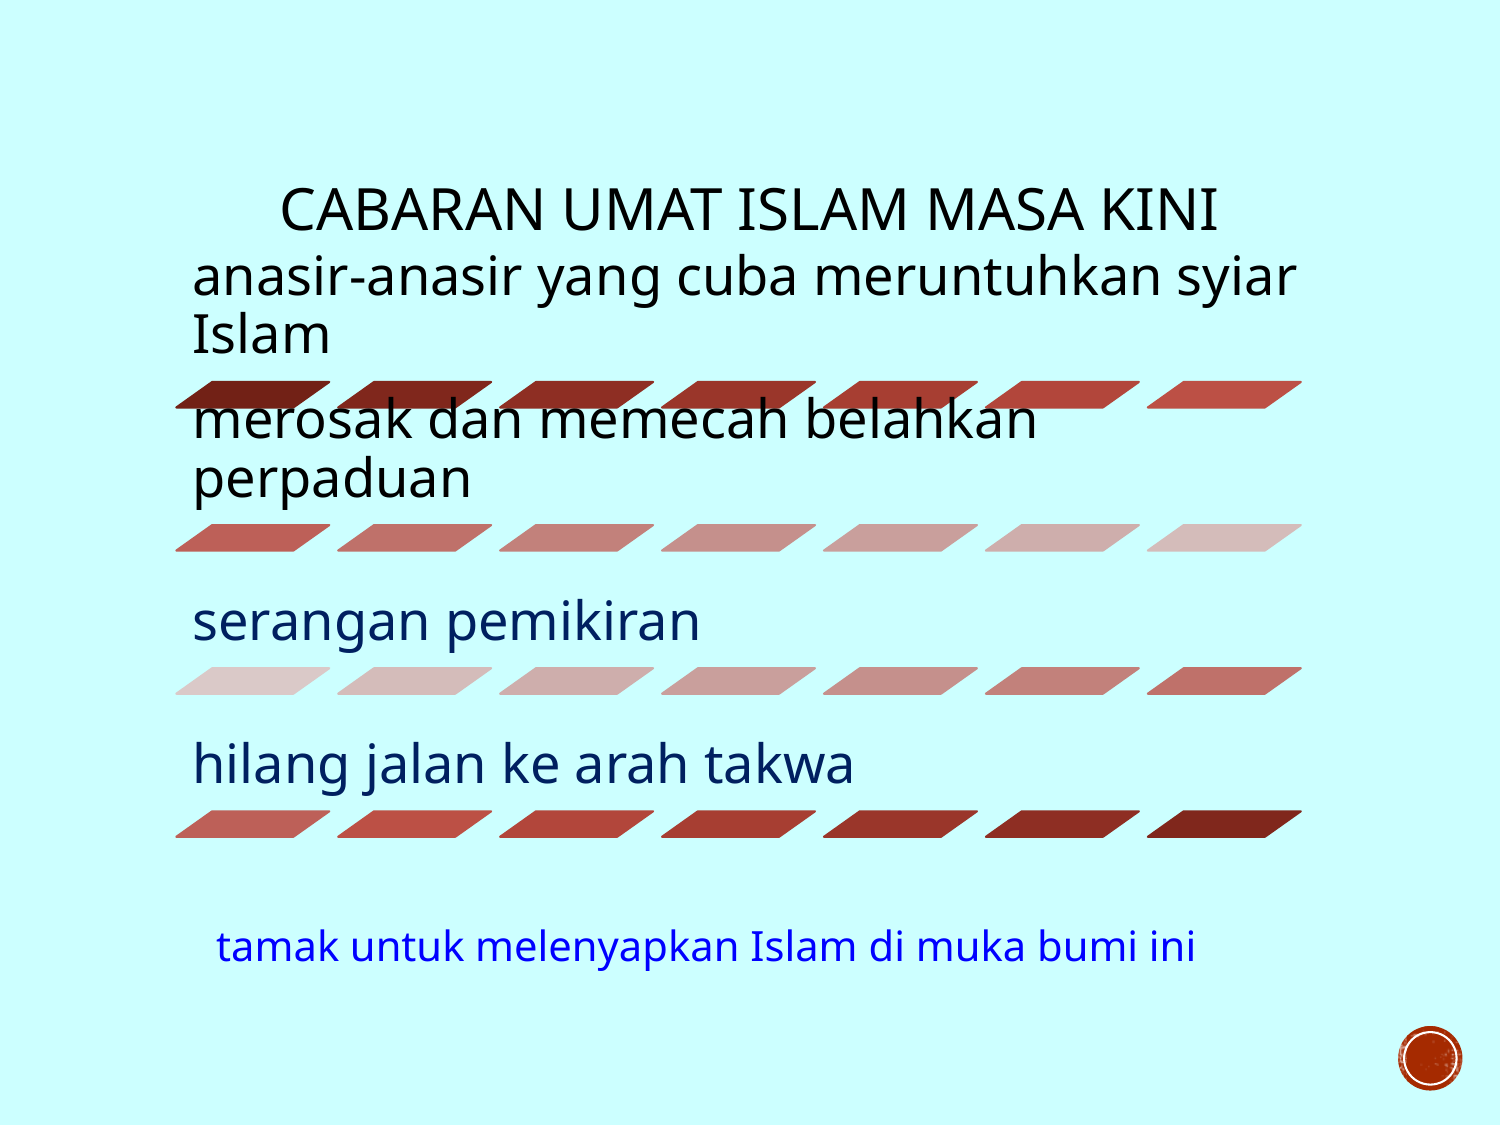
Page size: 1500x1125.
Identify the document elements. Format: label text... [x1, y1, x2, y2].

title CABARAN UMAT ISLAM MASA KINI [112, 79, 1388, 224]
text_box tamak untuk melenyapkan Islam di muka bumi ini [174, 912, 1238, 978]
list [112, 225, 1386, 888]
